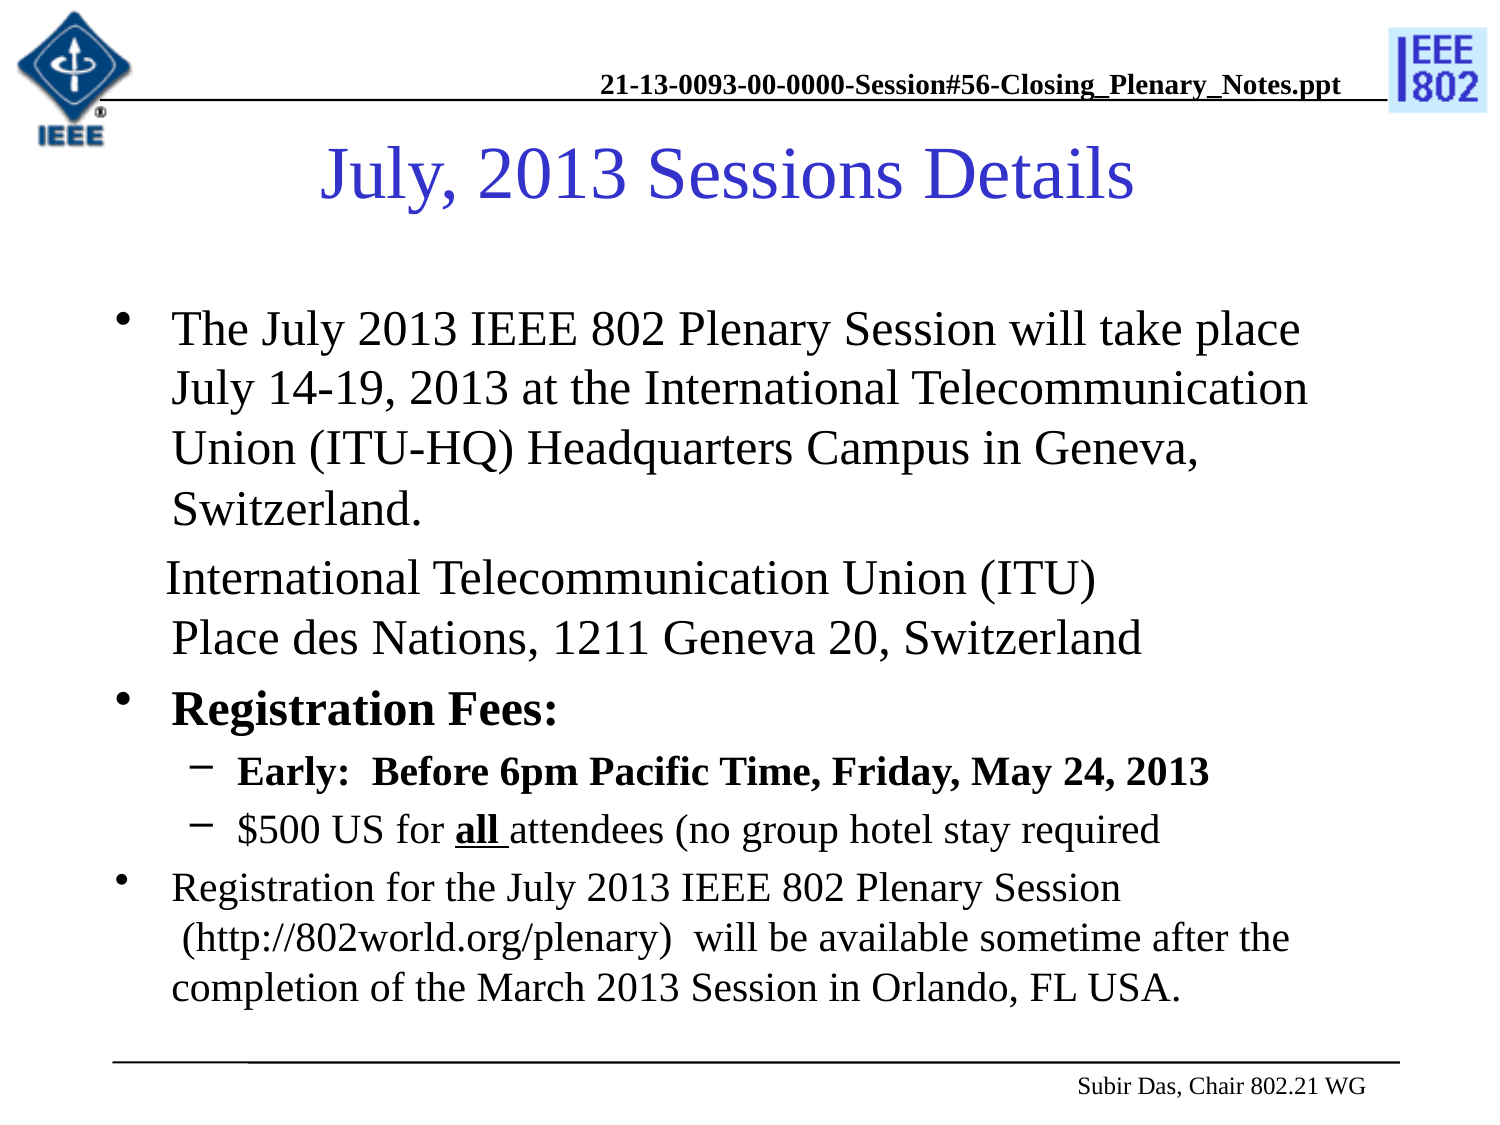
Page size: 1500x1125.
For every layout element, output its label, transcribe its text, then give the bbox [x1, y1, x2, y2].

picture [12, 9, 137, 150]
picture [1374, 9, 1499, 138]
text_box Subir Das, Chair 802.21 WG [1050, 1062, 1412, 1106]
title July, 2013 Sessions Details [37, 124, 1438, 263]
list The July 2013 IEEE 802 Plenary Session will take place July 14-19, 2013 at the International Telecommunication Union (ITU-HQ) Headquarters Campus in Geneva, Switzerland. International Telecommunication Union (ITU) Place des Nations, 1211 Geneva 20, Switzerland Registration Fees: Early: Before 6pm Pacific Time, Friday, May 24, 2013 $500 US for all attendees (no group hotel stay required Registration for the July 2013 IEEE 802 Plenary Session (http://802world.org/plenary) will be available sometime after the completion of the March 2013 Session in Orlando, FL USA. [99, 287, 1401, 1038]
